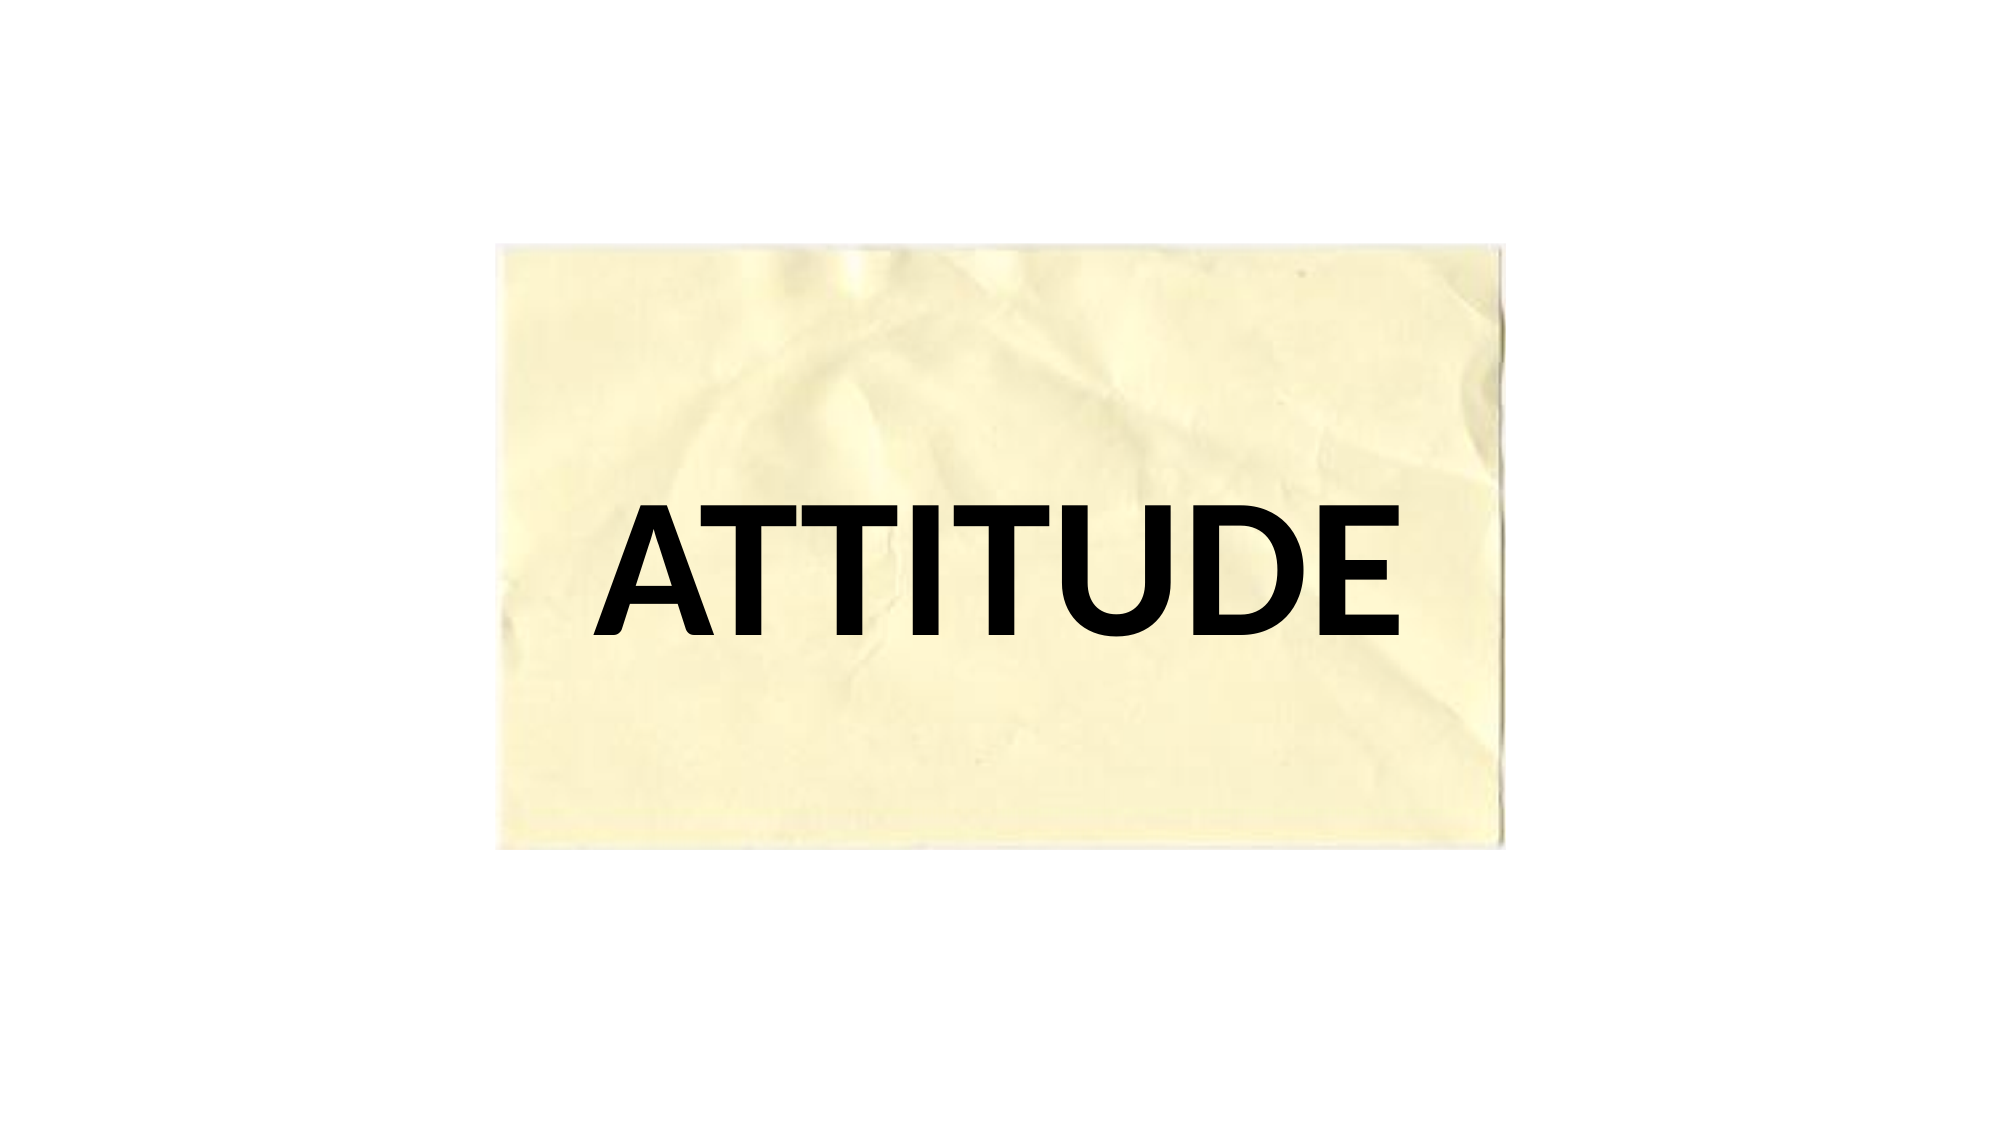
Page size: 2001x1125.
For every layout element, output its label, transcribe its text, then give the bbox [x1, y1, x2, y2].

picture [494, 242, 1506, 850]
text_box ATTITUDE [324, 248, 1675, 862]
